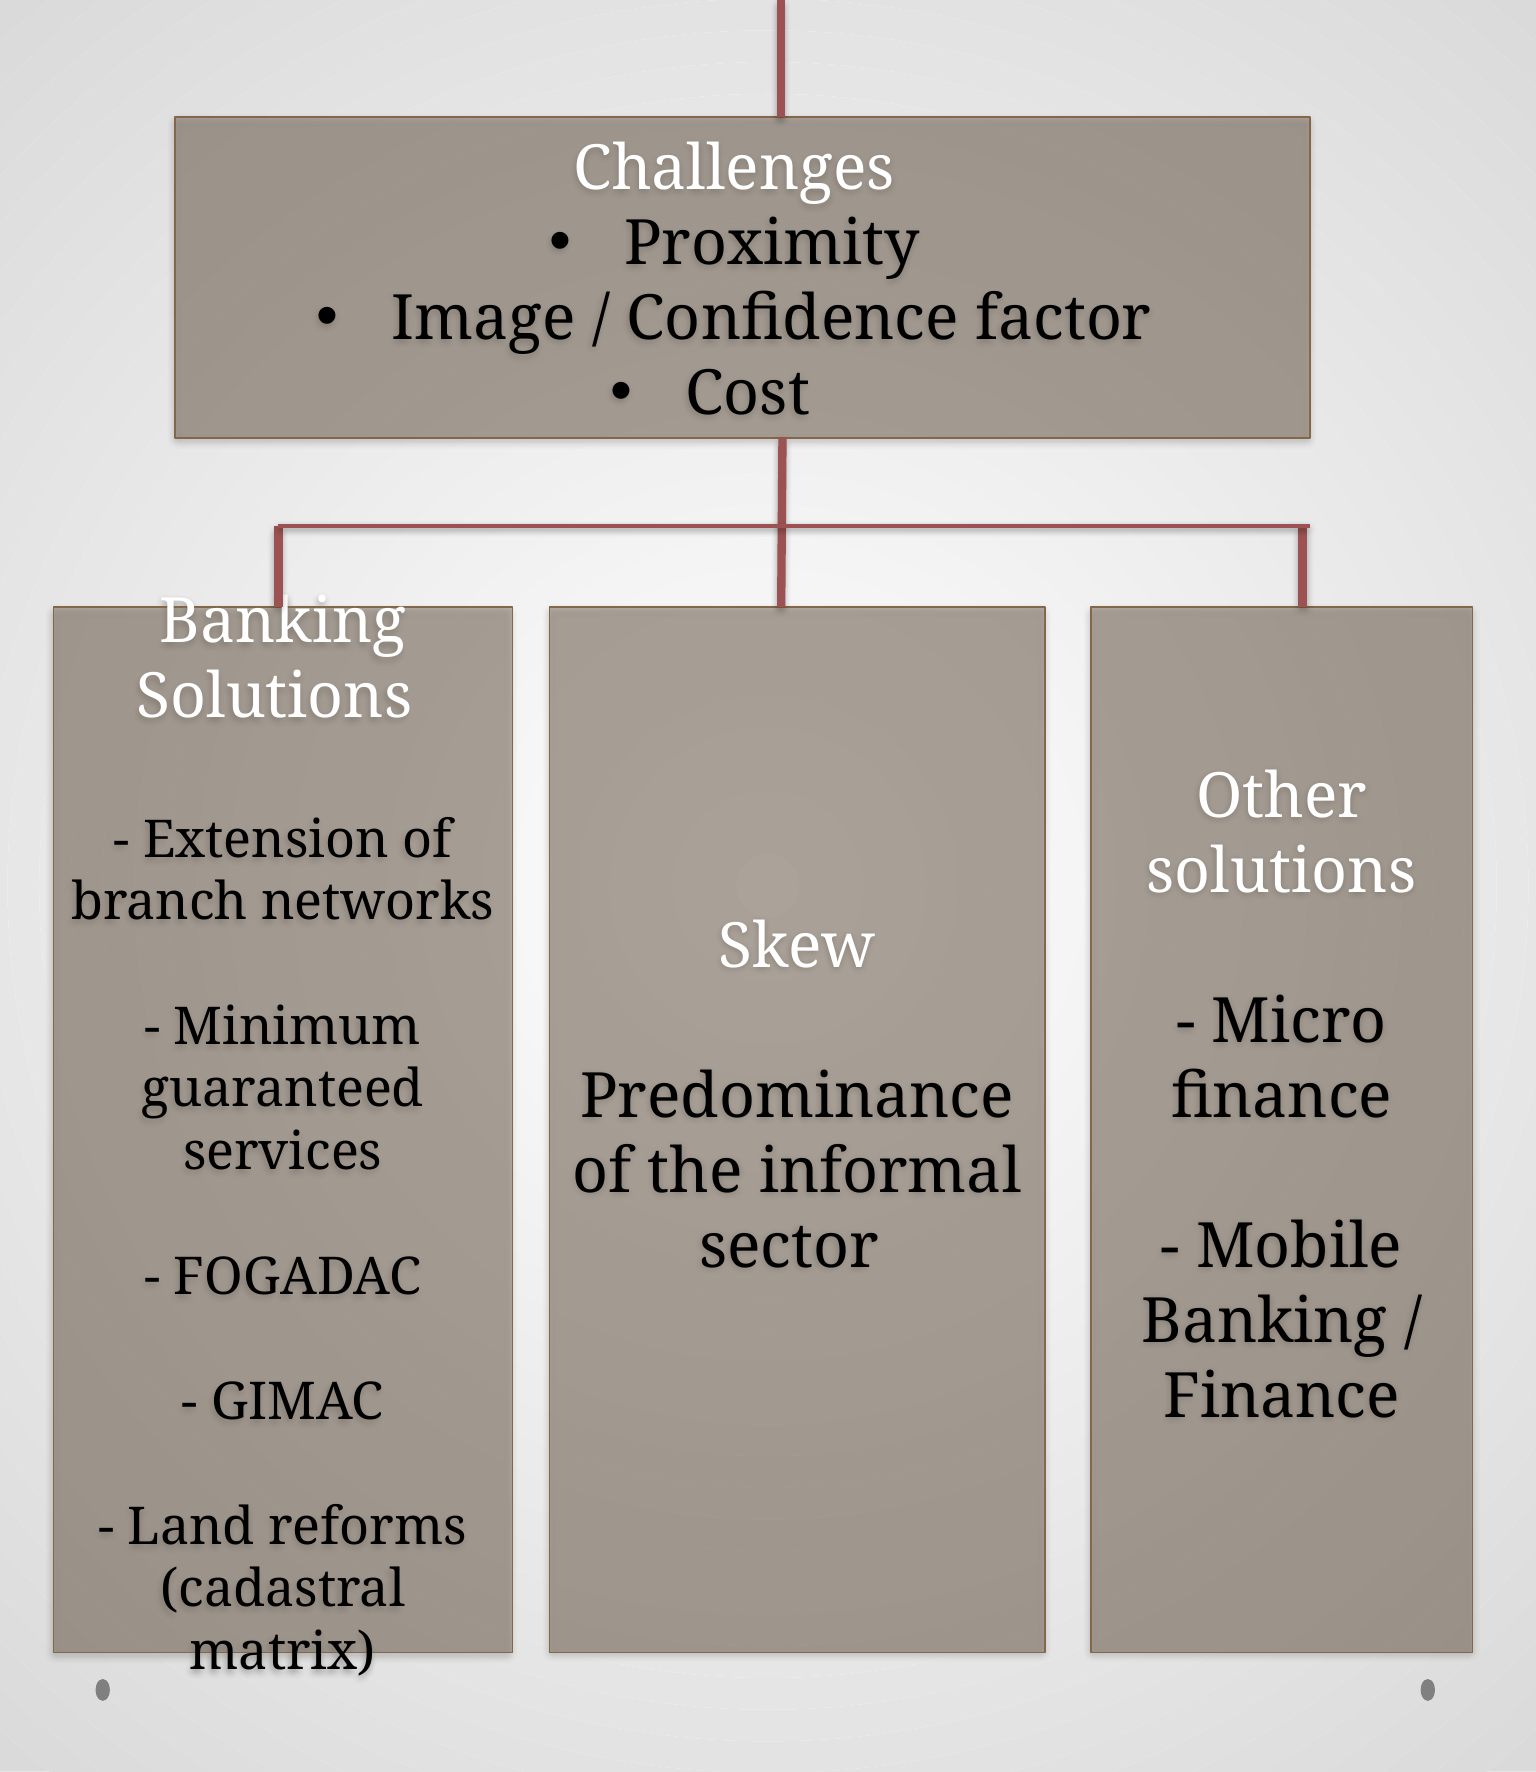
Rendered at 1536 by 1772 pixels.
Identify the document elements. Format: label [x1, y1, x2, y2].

text_box [53, 0, 1473, 1653]
